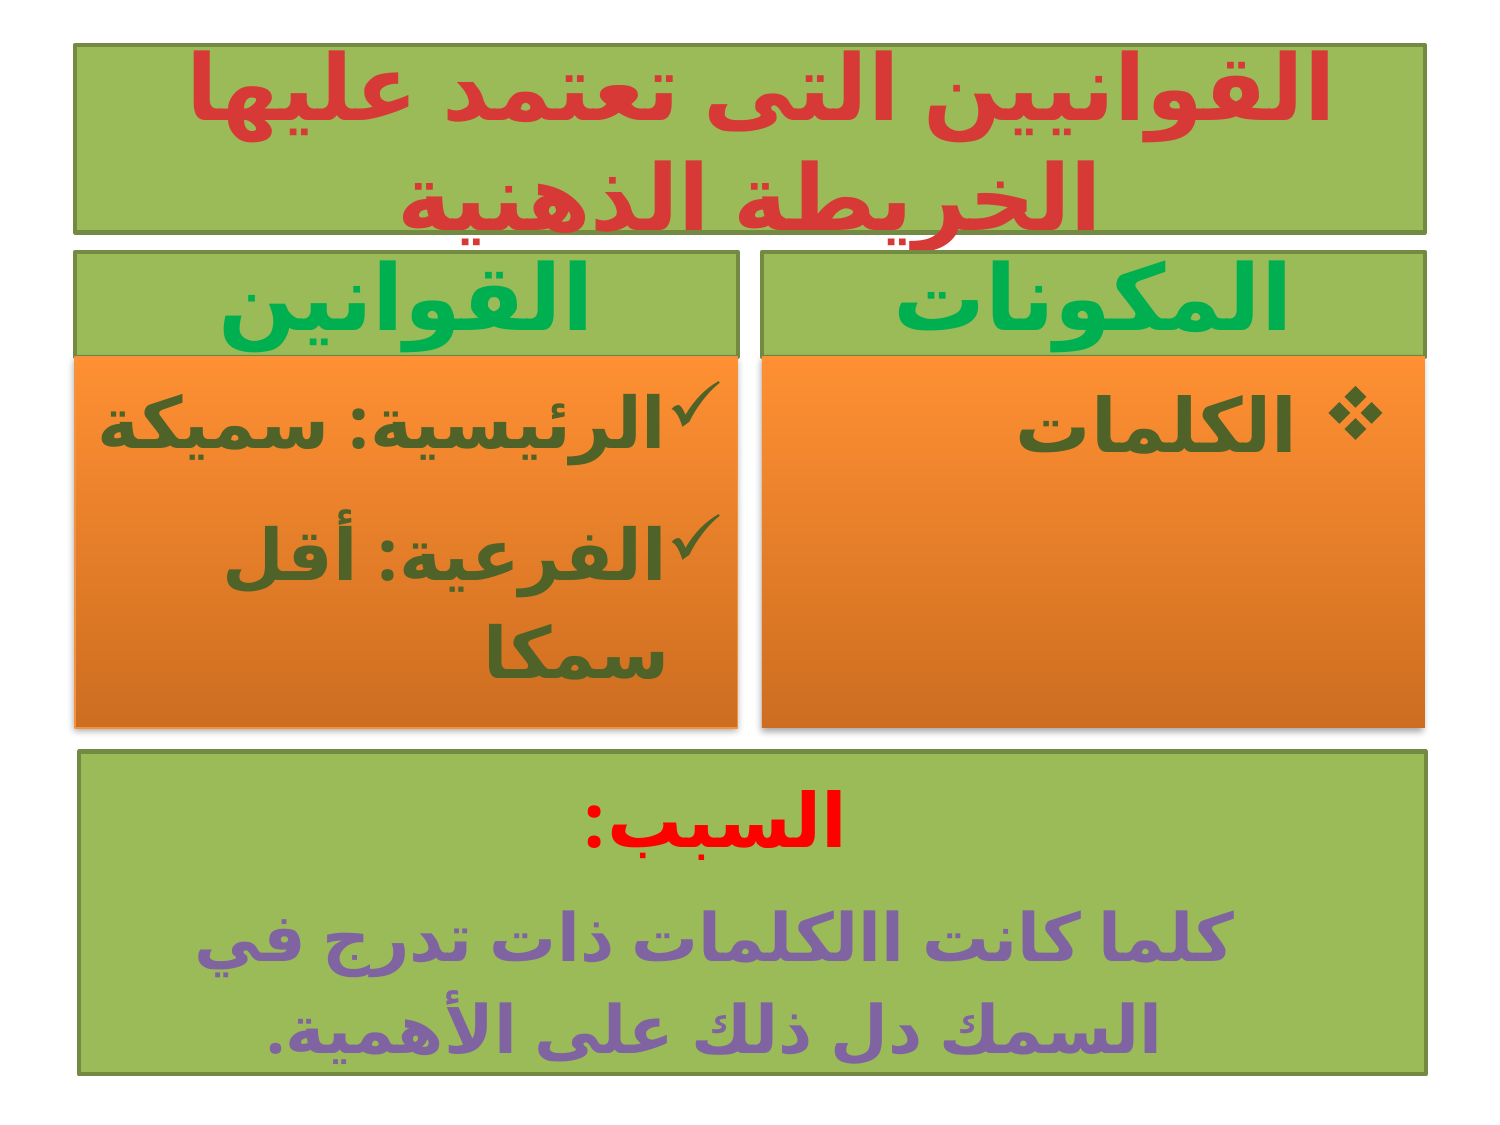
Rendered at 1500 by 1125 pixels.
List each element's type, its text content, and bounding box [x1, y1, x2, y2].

title القوانيين التى تعتمد عليها الخريطة الذهنية [73, 43, 1427, 235]
list الكلمات [761, 356, 1425, 728]
text_box السبب: كلما كانت االكلمات ذات تدرج في السمك دل ذلك على الأهمية. [77, 749, 1428, 1076]
list الرئيسية: سميكة الفرعية: أقل سمكا [74, 356, 738, 729]
list القوانين [73, 250, 740, 358]
list المكونات [760, 250, 1427, 357]
